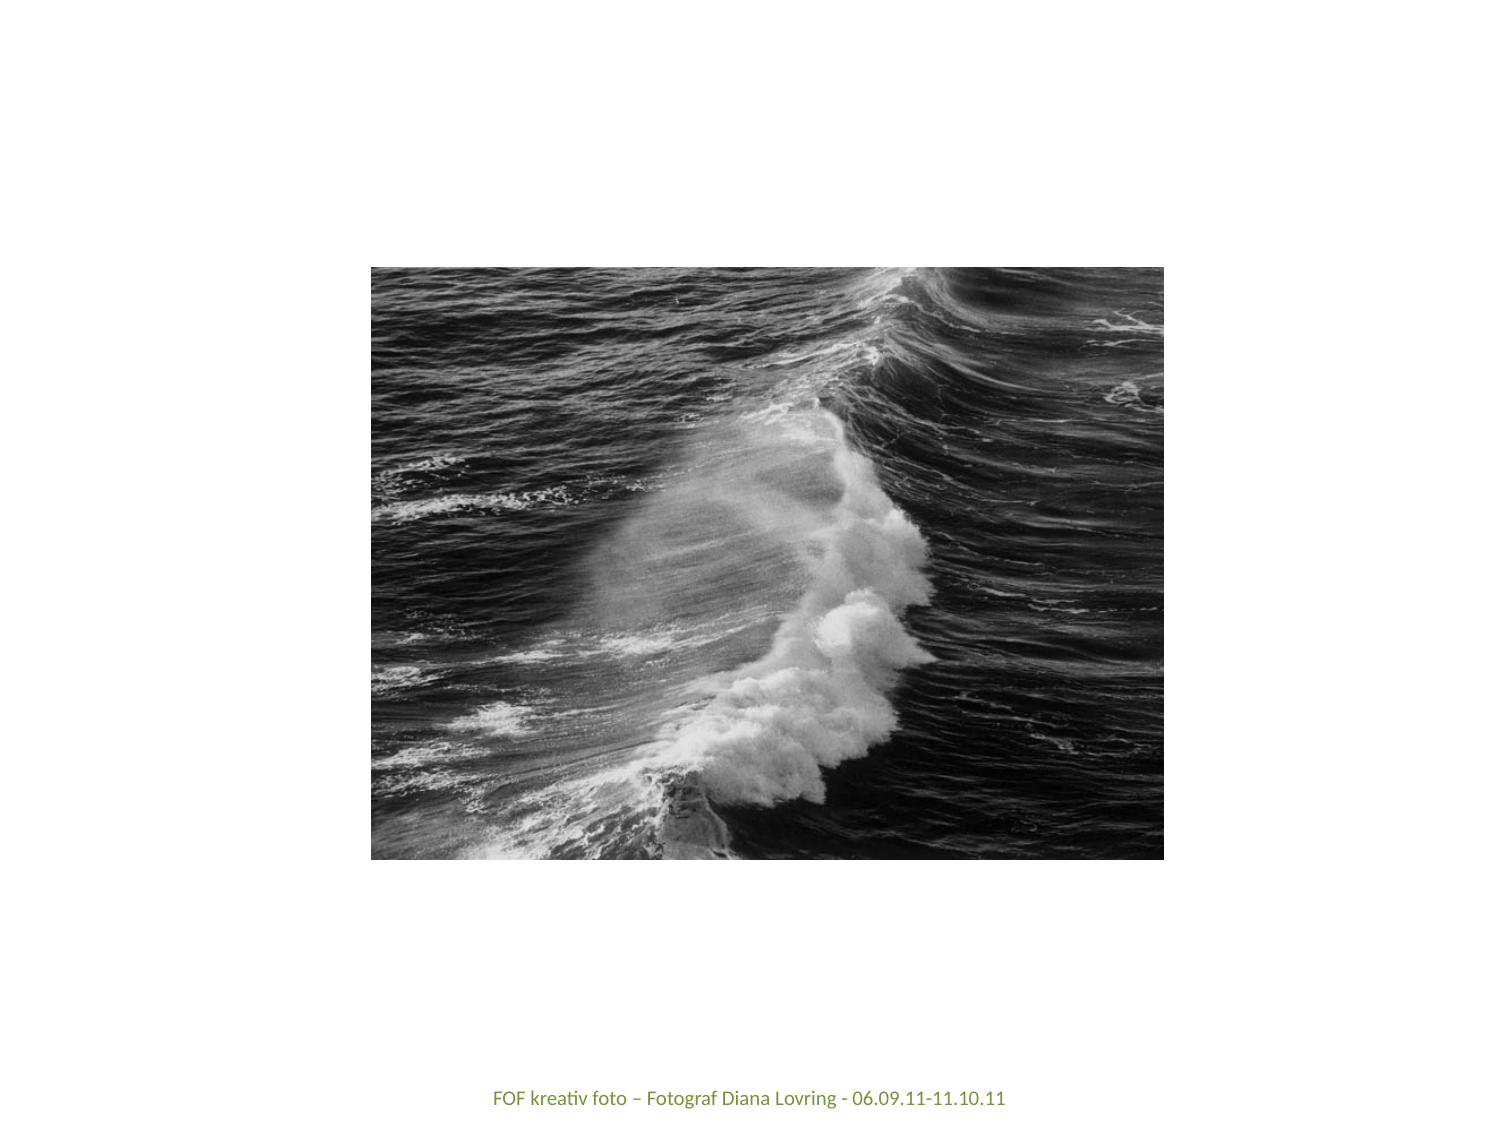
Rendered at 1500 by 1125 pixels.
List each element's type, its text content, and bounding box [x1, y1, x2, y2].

picture [371, 266, 1164, 860]
text_box FOF kreativ foto – Fotograf Diana Lovring - 06.09.11-11.10.11 [112, 1077, 1388, 1125]
